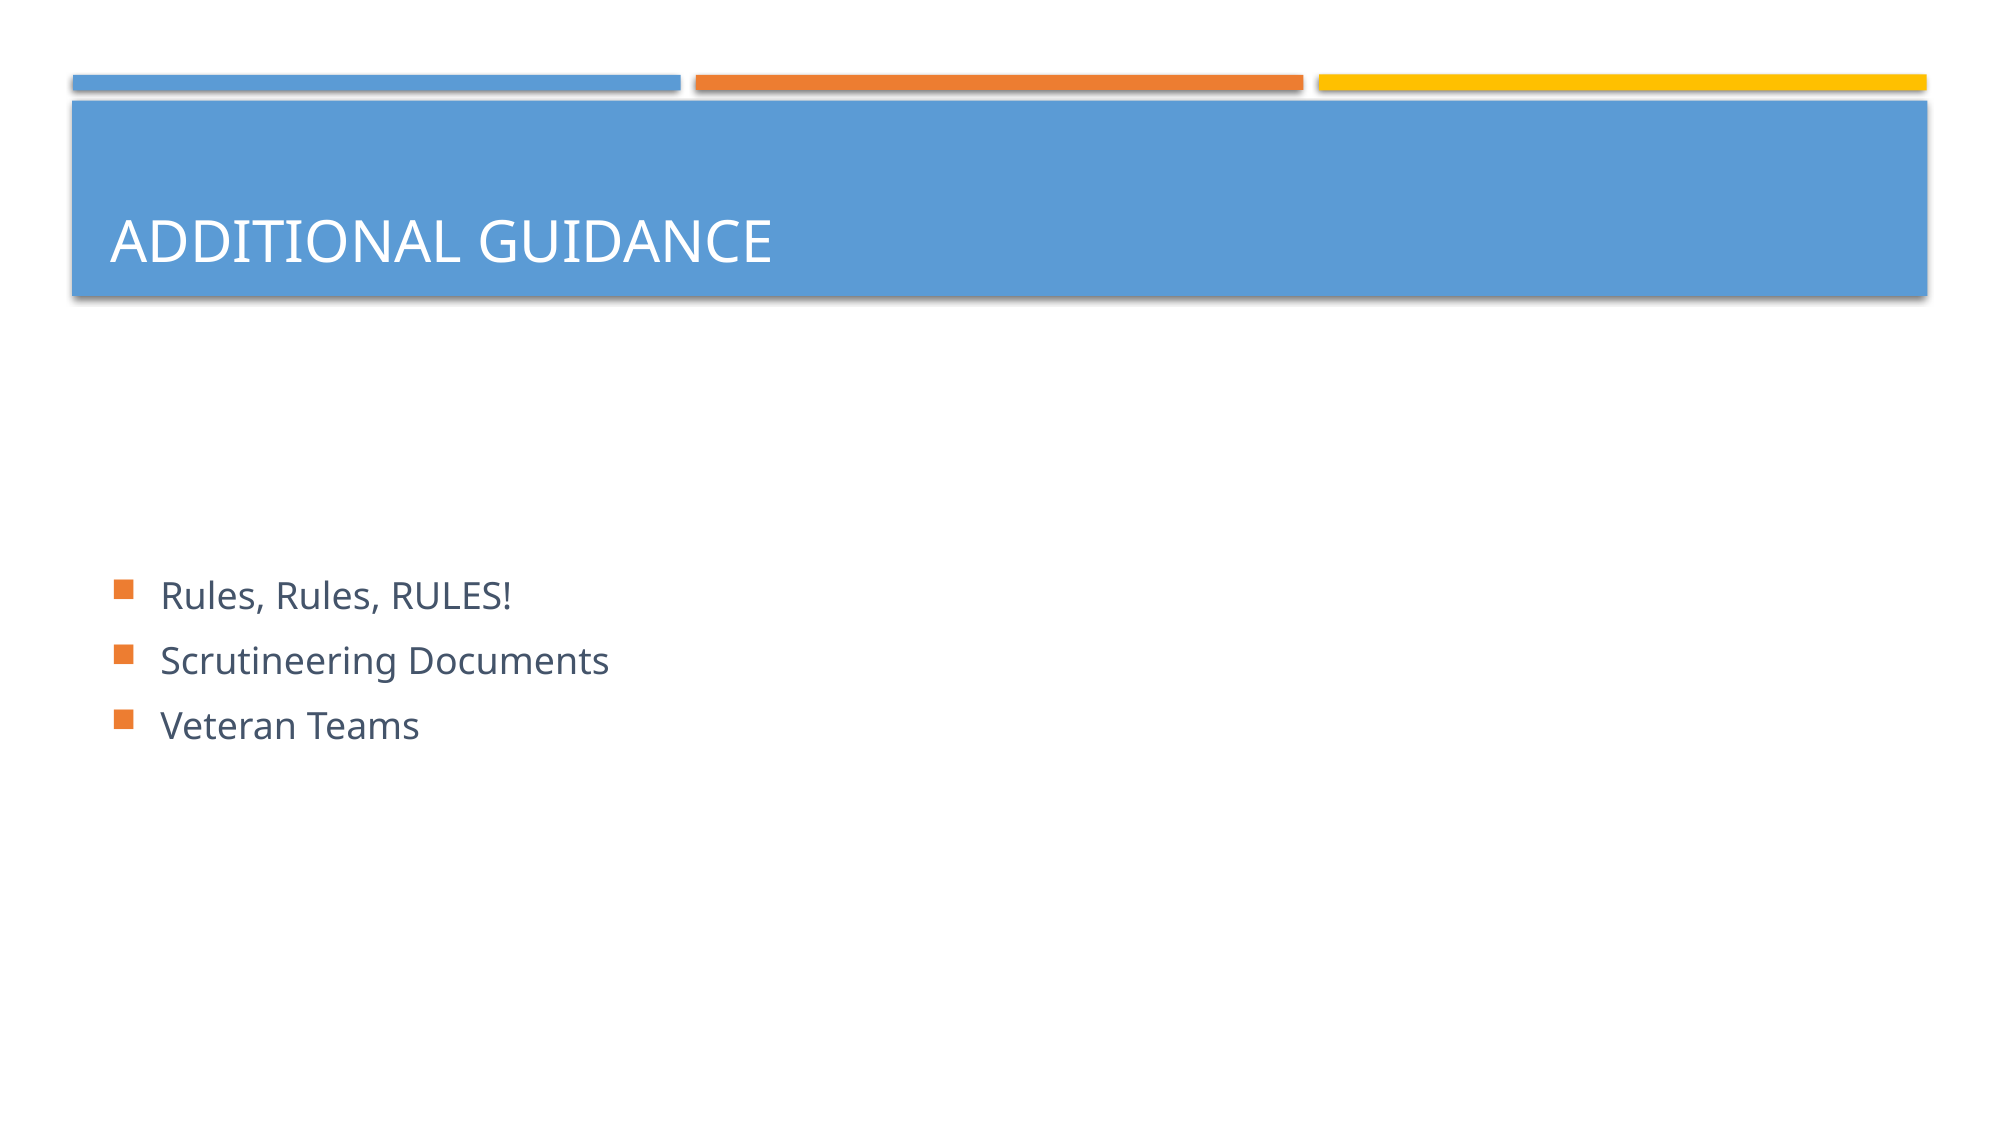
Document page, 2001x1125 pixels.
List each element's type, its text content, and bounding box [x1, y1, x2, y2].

list Rules, Rules, RULES! Scrutineering Documents Veteran Teams [95, 357, 1905, 962]
title Additional Guidance [95, 115, 1905, 282]
